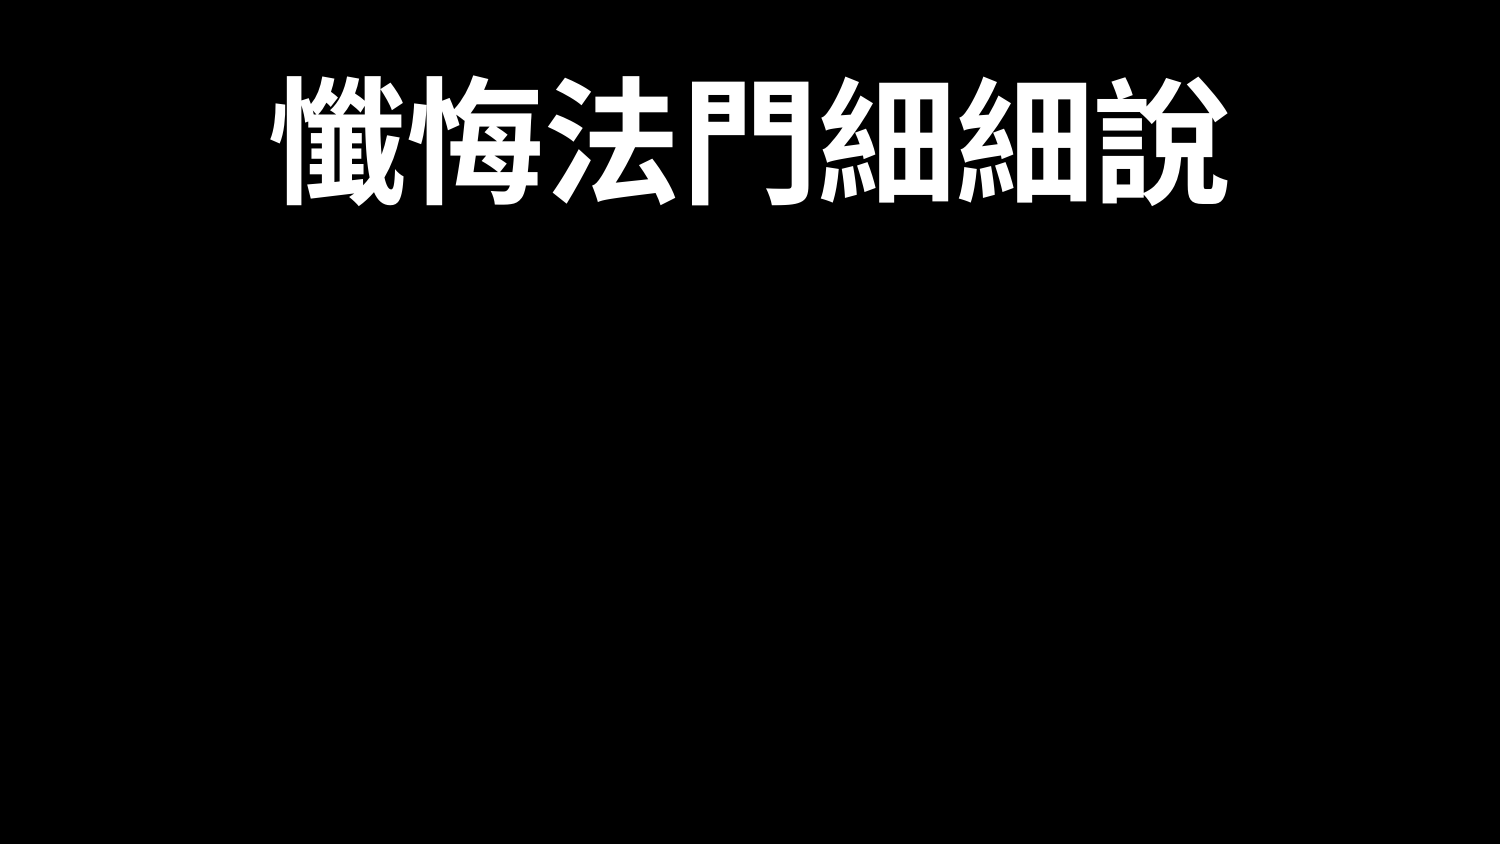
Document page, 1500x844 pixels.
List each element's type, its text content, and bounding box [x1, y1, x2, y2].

title 懺悔法門細細說 [75, 68, 1425, 210]
